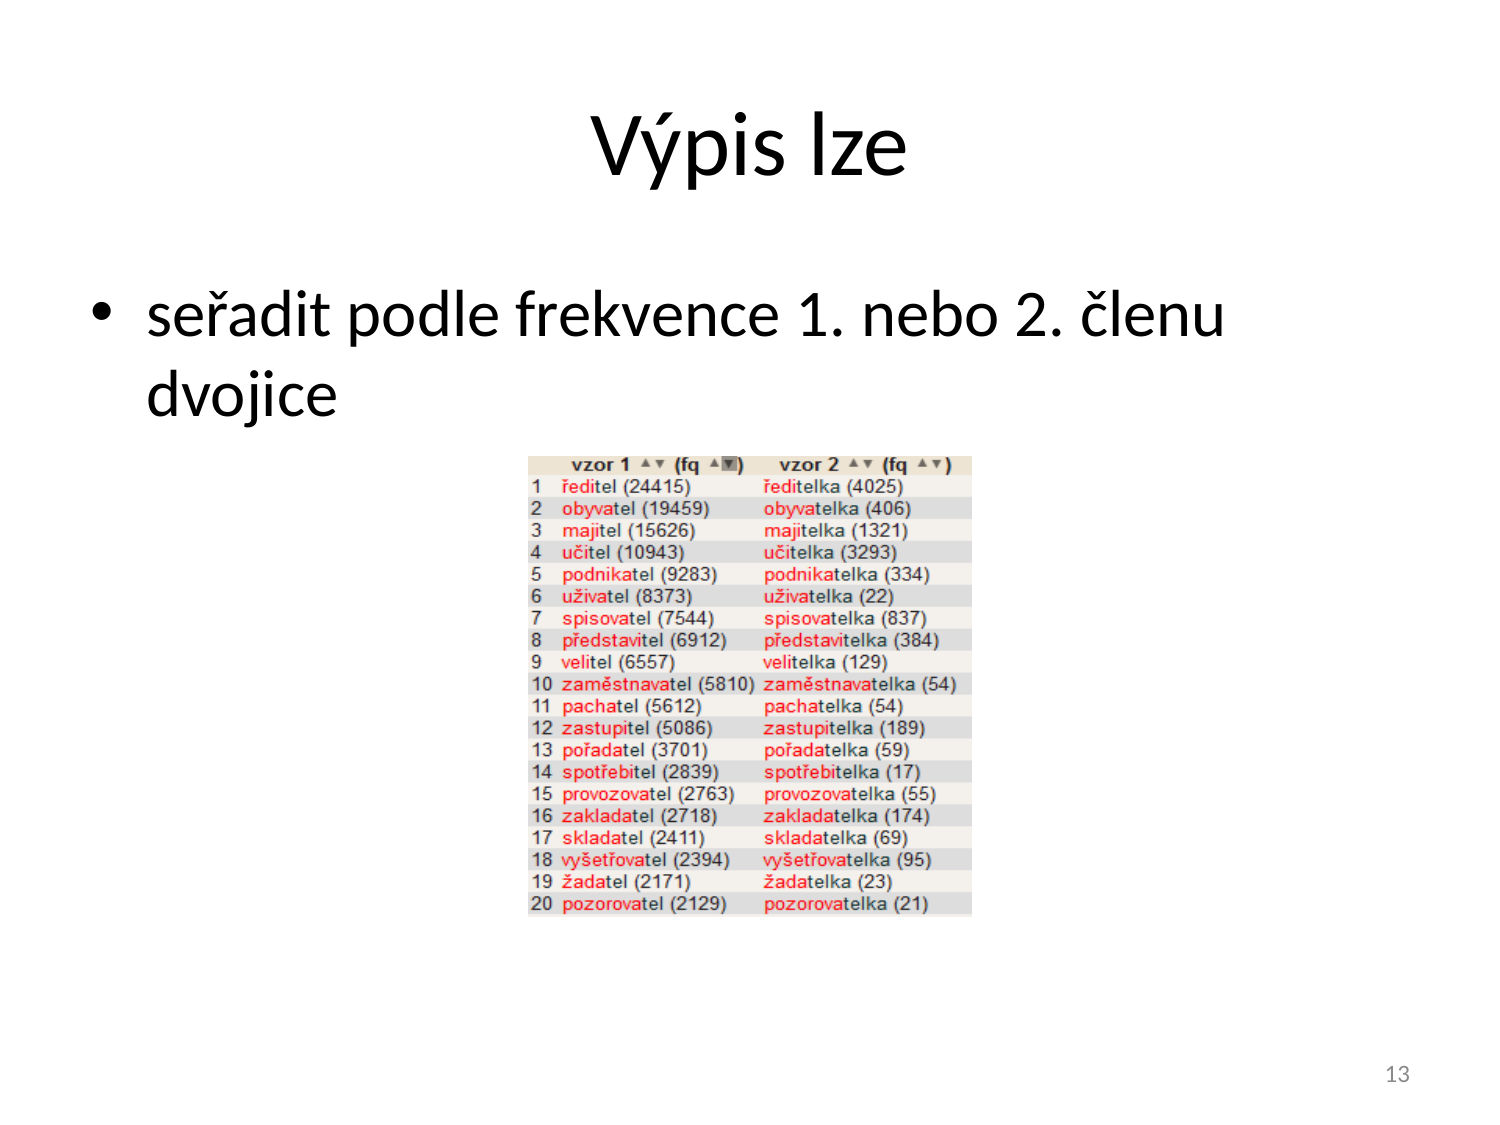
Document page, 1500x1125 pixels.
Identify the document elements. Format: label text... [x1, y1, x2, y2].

list seřadit podle frekvence 1. nebo 2. členu dvojice [75, 262, 1425, 1005]
picture [527, 455, 973, 918]
slide_number 13 [1074, 1042, 1425, 1103]
title Výpis lze [75, 45, 1425, 233]
